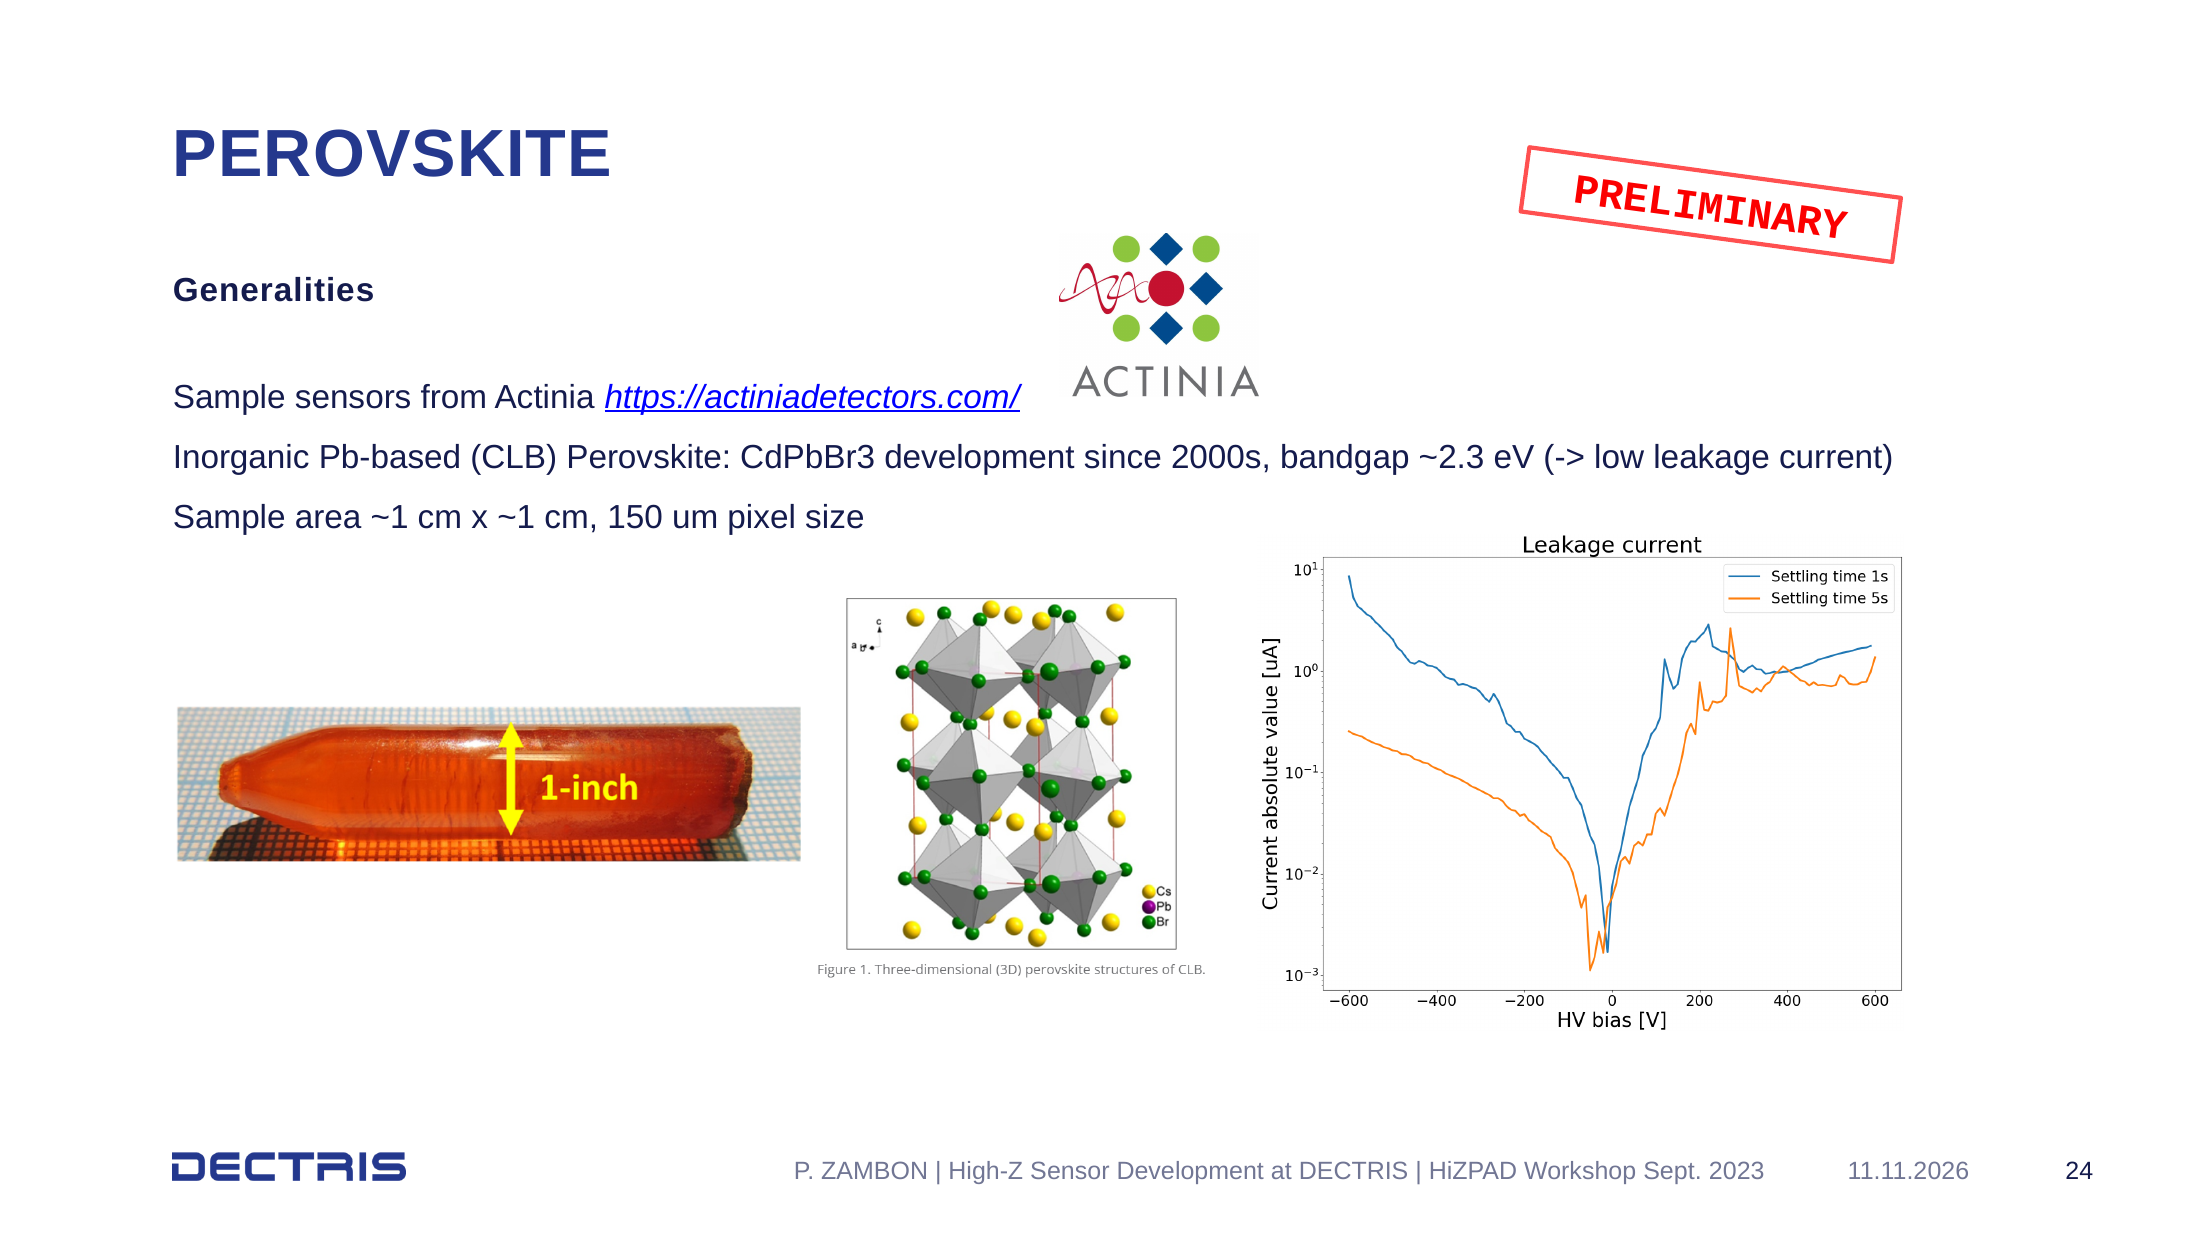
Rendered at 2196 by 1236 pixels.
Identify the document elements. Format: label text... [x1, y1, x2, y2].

footer P. ZAMBON | High-Z Sensor Development at DECTRIS | HiZPAD Workshop Sept. 2023 [735, 1147, 1782, 1183]
list Sample sensors from Actinia https://actiniadetectors.com/ Inorganic Pb-based (CLB) Perovskite: CdPbBr3 development since 2000s, bandgap ~2.3 eV (-> low leakage current) Sample area ~1 cm x ~1 cm, 150 um pixel size [172, 355, 2021, 537]
picture [173, 590, 1211, 984]
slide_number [1796, 1147, 2021, 1183]
picture [1257, 533, 1904, 1032]
text_box PRELIMINARY [1518, 145, 1904, 265]
title PEROVSKITE [172, 109, 2030, 191]
picture [1059, 232, 1259, 398]
list Generalities [172, 267, 923, 309]
slide_number 24 [2048, 1147, 2111, 1193]
picture [172, 1152, 406, 1181]
